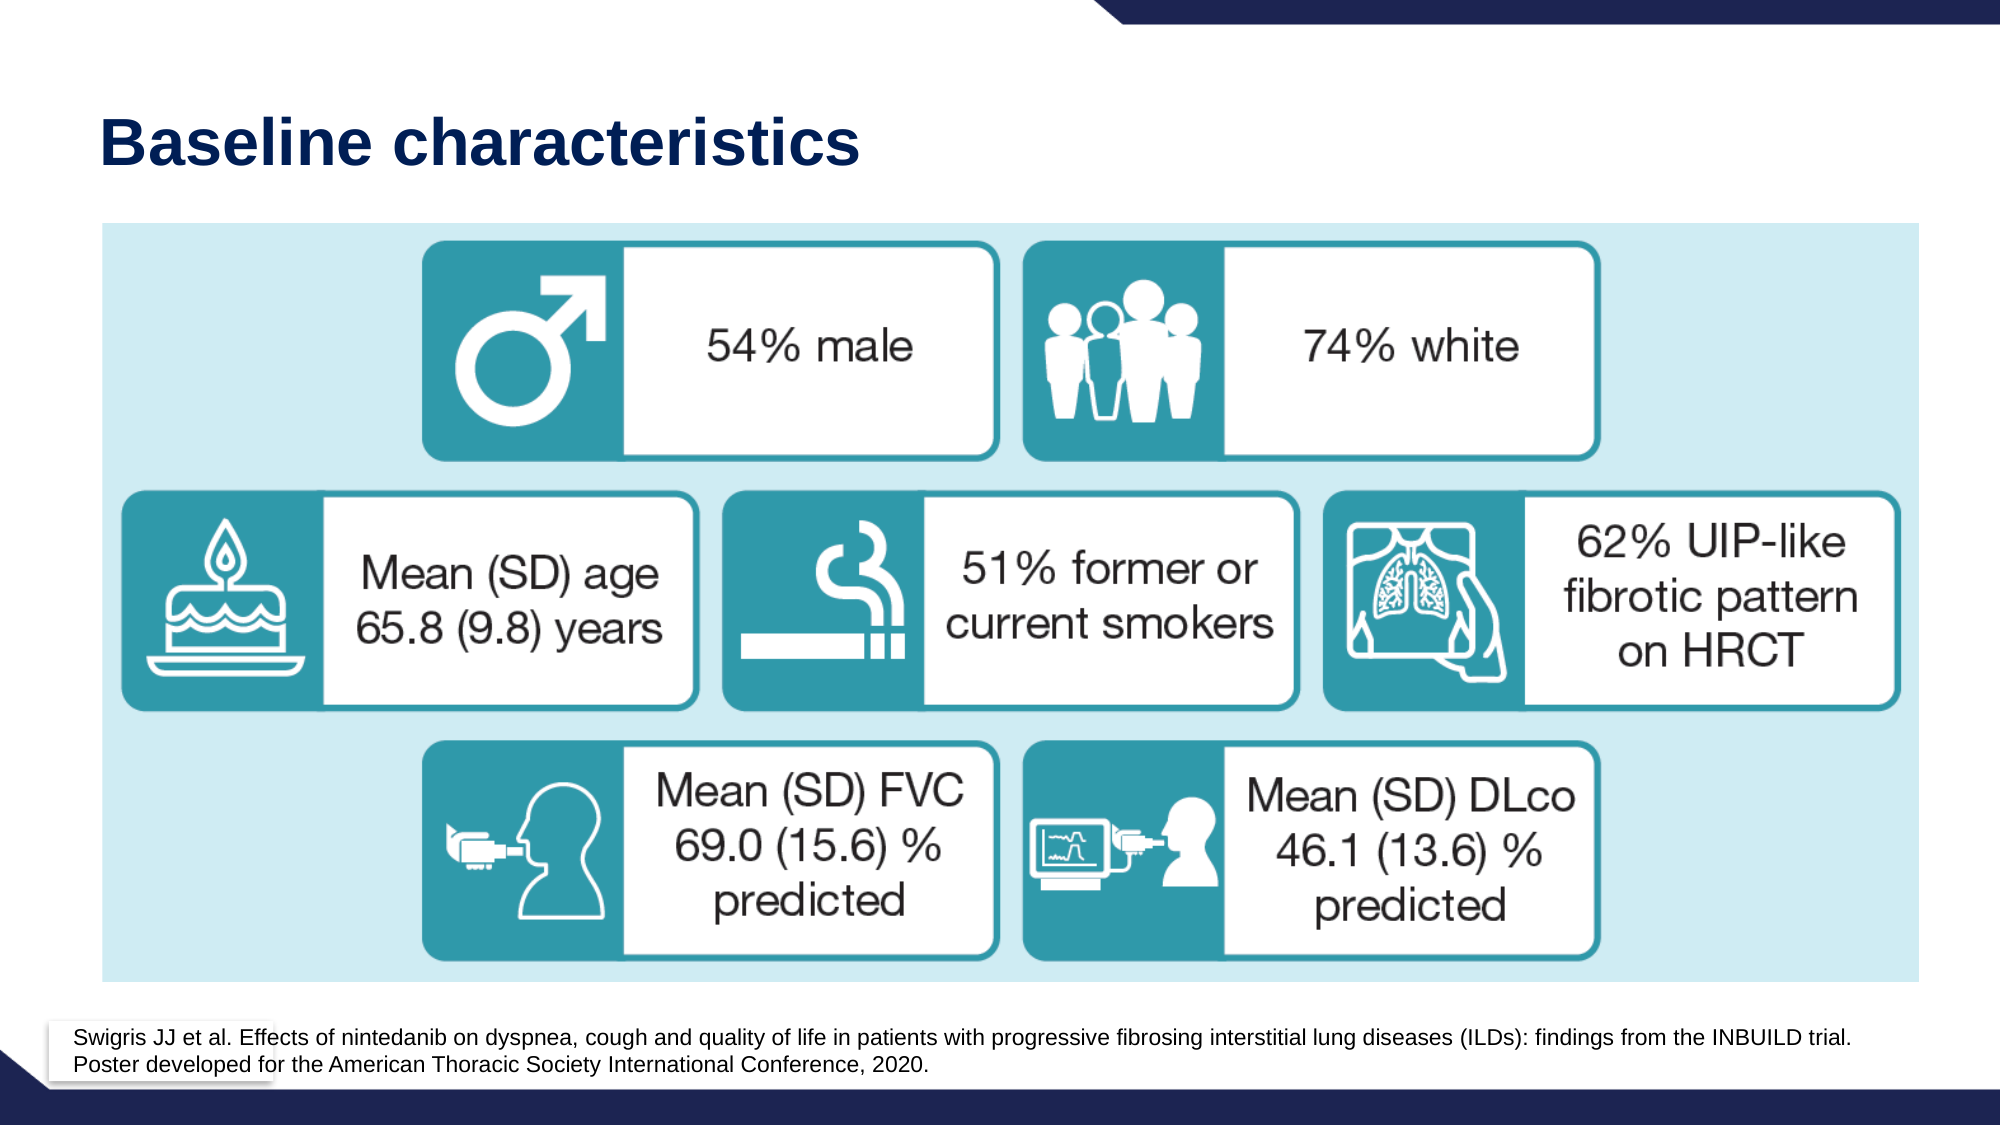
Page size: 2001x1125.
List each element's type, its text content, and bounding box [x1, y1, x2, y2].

text_box Swigris JJ et al. Effects of nintedanib on dyspnea, cough and quality of life in patients with progressive fibrosing interstitial lung diseases (ILDs): findings from the INBUILD trial. Poster developed for the American Thoracic Society International Conference, 2020. [58, 960, 2000, 1085]
picture [0, 0, 2000, 1125]
title Baseline characteristics [99, 45, 1900, 226]
